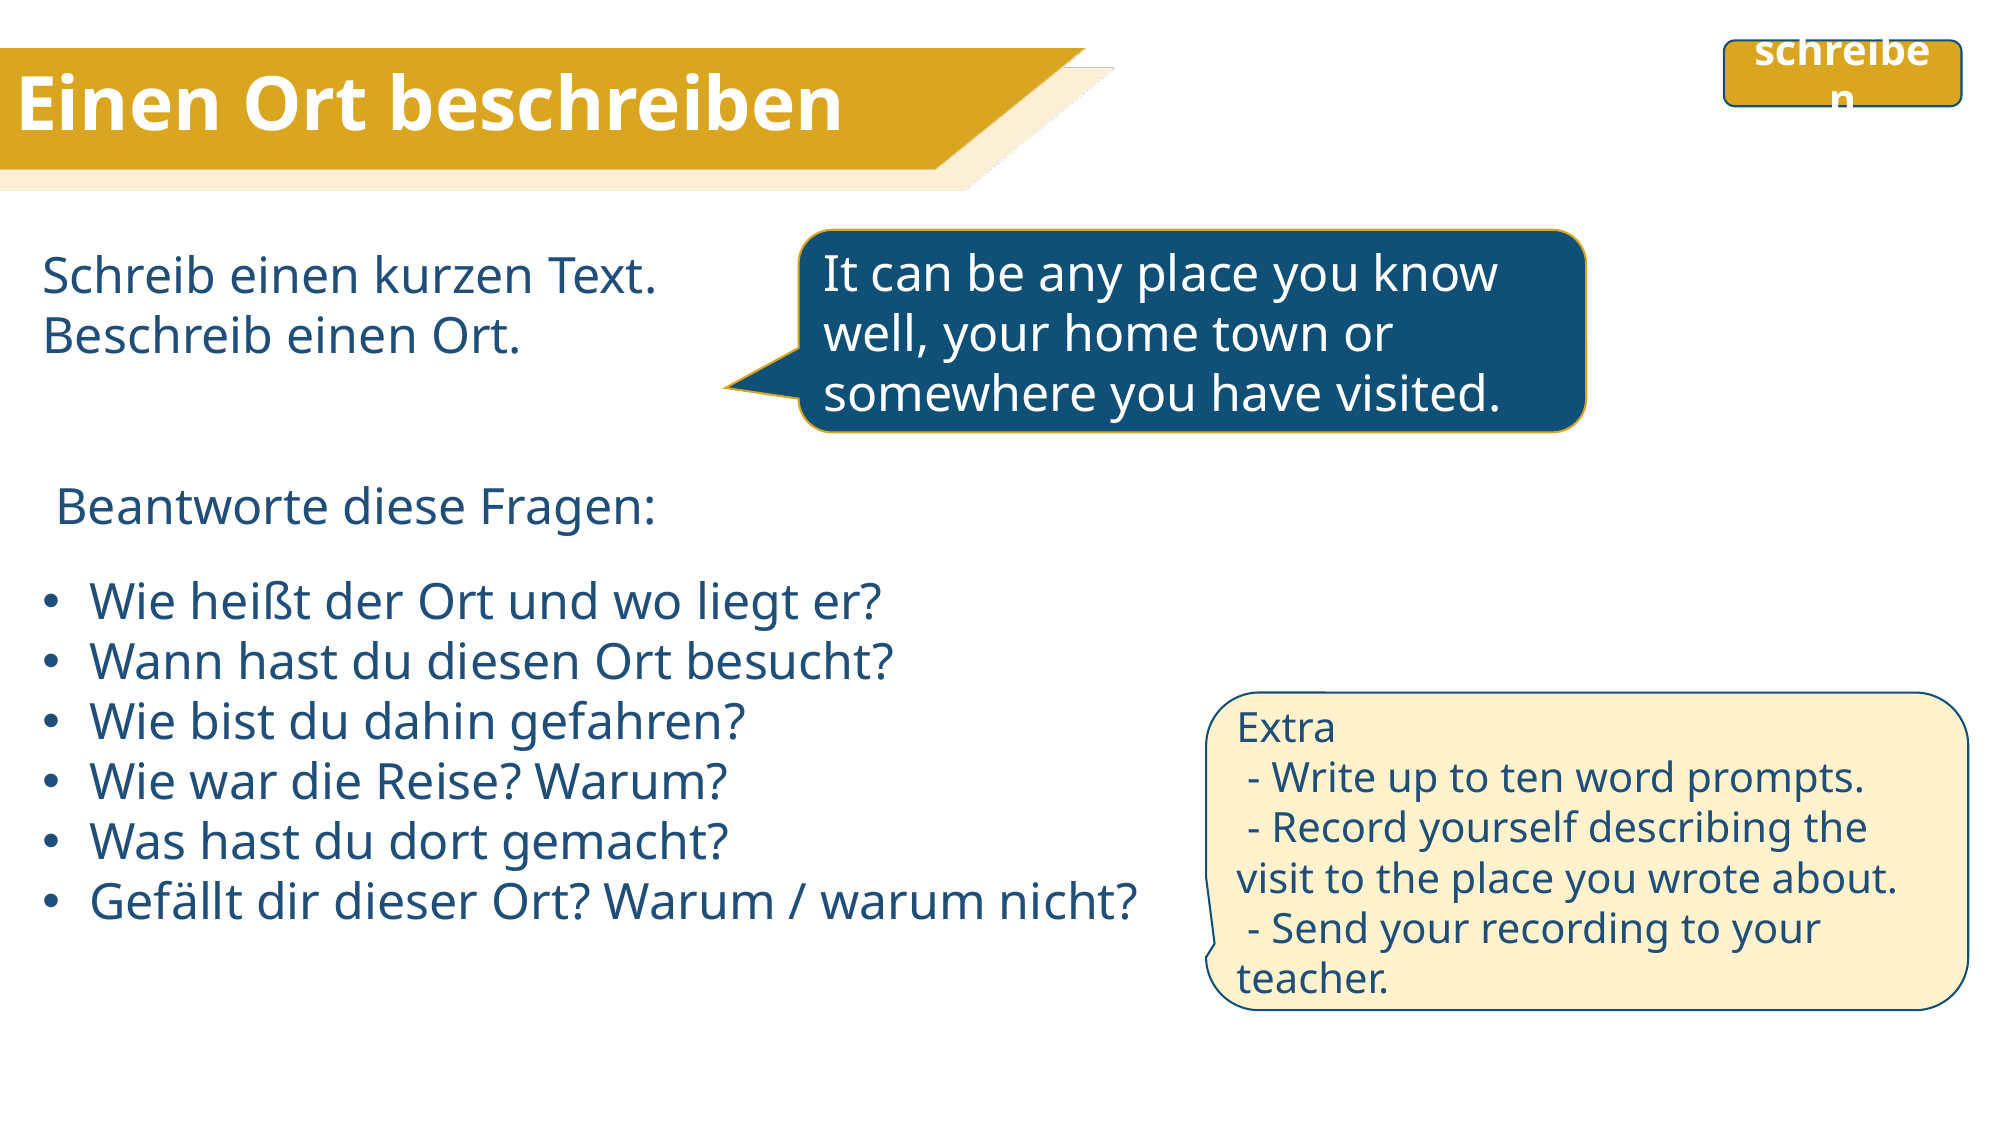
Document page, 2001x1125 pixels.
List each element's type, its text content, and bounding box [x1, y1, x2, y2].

picture [0, 48, 1117, 191]
text_box Beantworte diese Fragen: [40, 467, 673, 542]
text_box schreiben [1722, 39, 1963, 108]
text_box Schreib einen kurzen Text. Beschreib einen Ort. [27, 236, 817, 431]
text_box Extra - Write up to ten word prompts. - Record yourself describing the visit to the place you wrote about. - Send your recording to your teacher. [1205, 691, 1970, 1012]
text_box Wie heißt der Ort und wo liegt er? Wann hast du diesen Ort besucht? Wie bist du dahin gefahren? Wie war die Reise? Warum? Was hast du dort gemacht? Gefällt dir dieser Ort? Warum / warum nicht? [27, 562, 1207, 938]
text_box It can be any place you know well, your home town or somewhere you have visited. [721, 228, 1588, 434]
